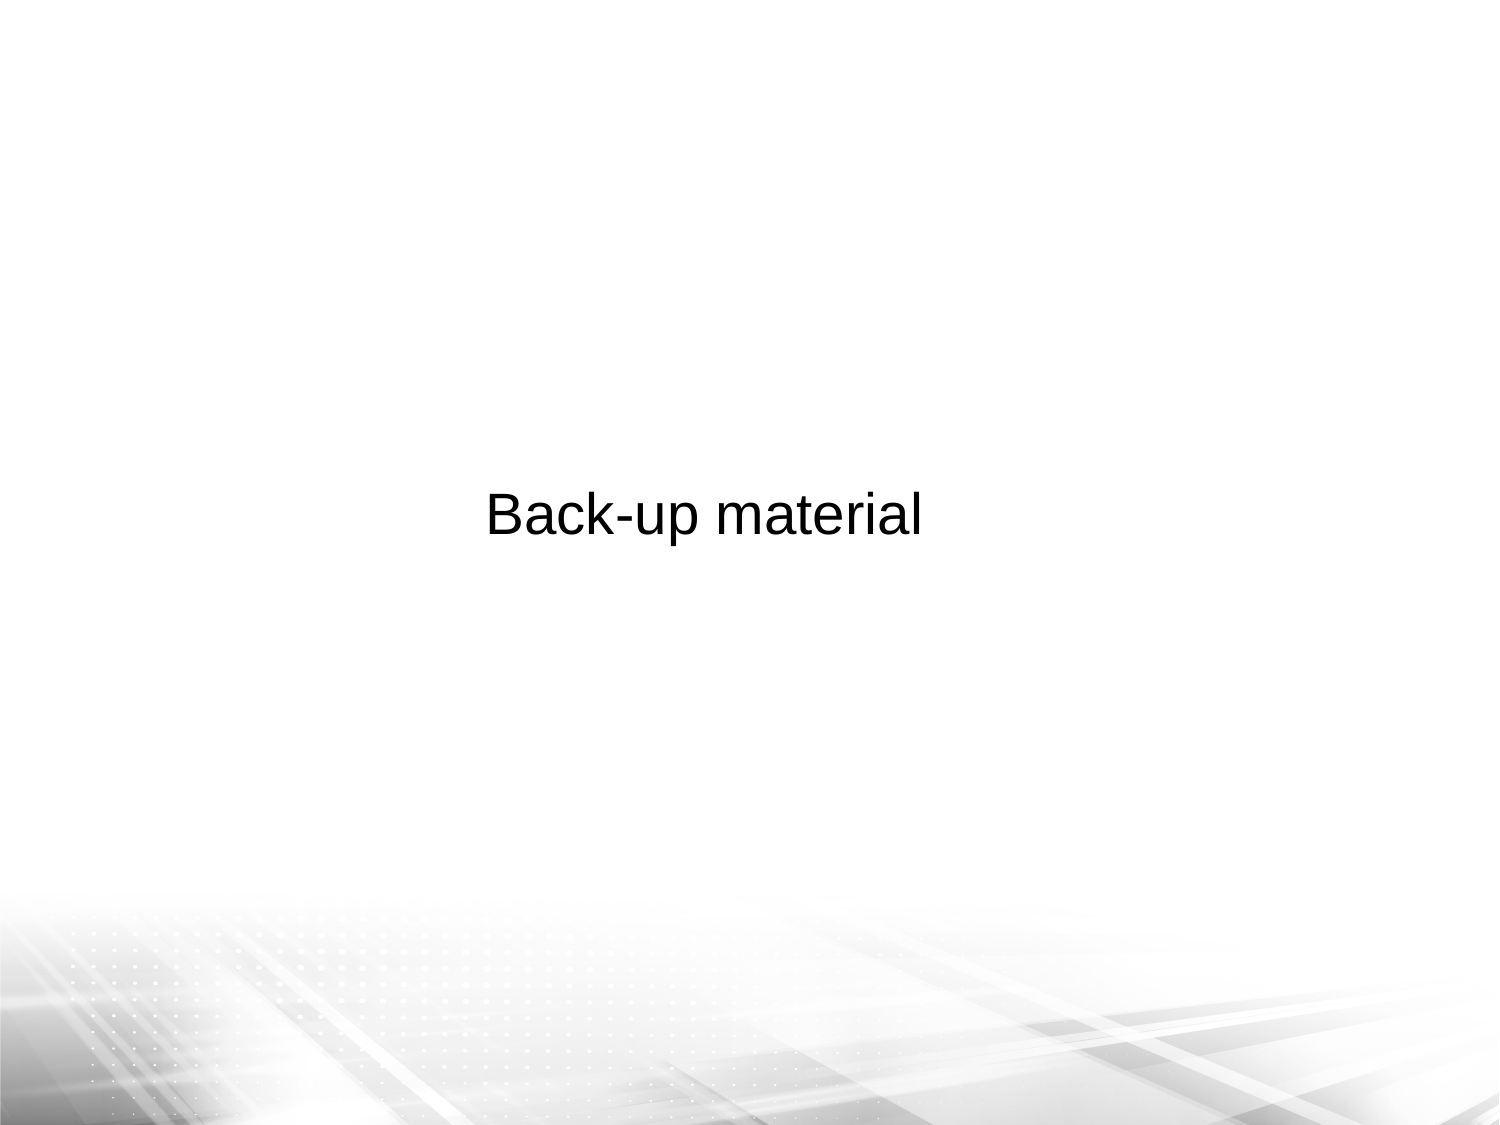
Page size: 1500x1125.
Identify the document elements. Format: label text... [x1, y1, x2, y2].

picture [0, 0, 1500, 1125]
text_box Back-up material [470, 468, 939, 554]
